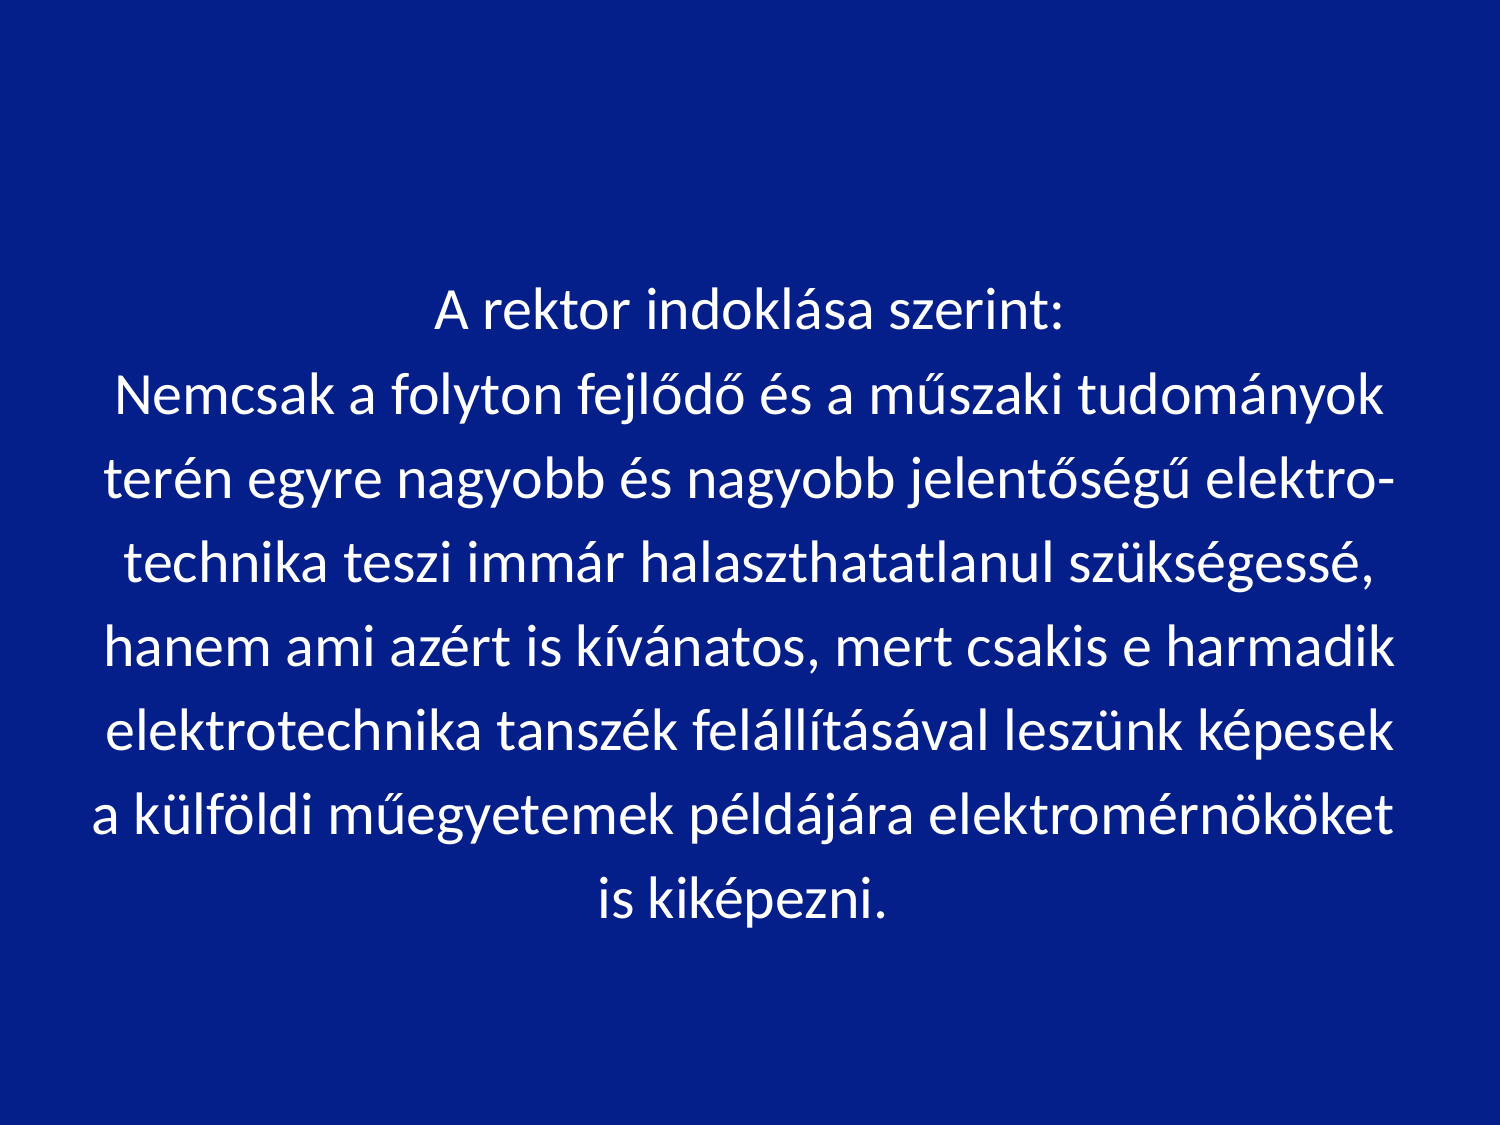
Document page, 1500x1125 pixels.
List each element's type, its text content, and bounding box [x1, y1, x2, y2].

list A rektor indoklása szerint: Nemcsak a folyton fejlődő és a műszaki tudományok terén egyre nagyobb és nagyobb jelentőségű elektro- technika teszi immár halaszthatatlanul szükségessé, hanem ami azért is kívánatos, mert csakis e harmadik elektrotechnika tanszék felállításával leszünk képesek a külföldi műegyetemek példájára elektromérnököket is kiképezni. [75, 262, 1425, 1005]
